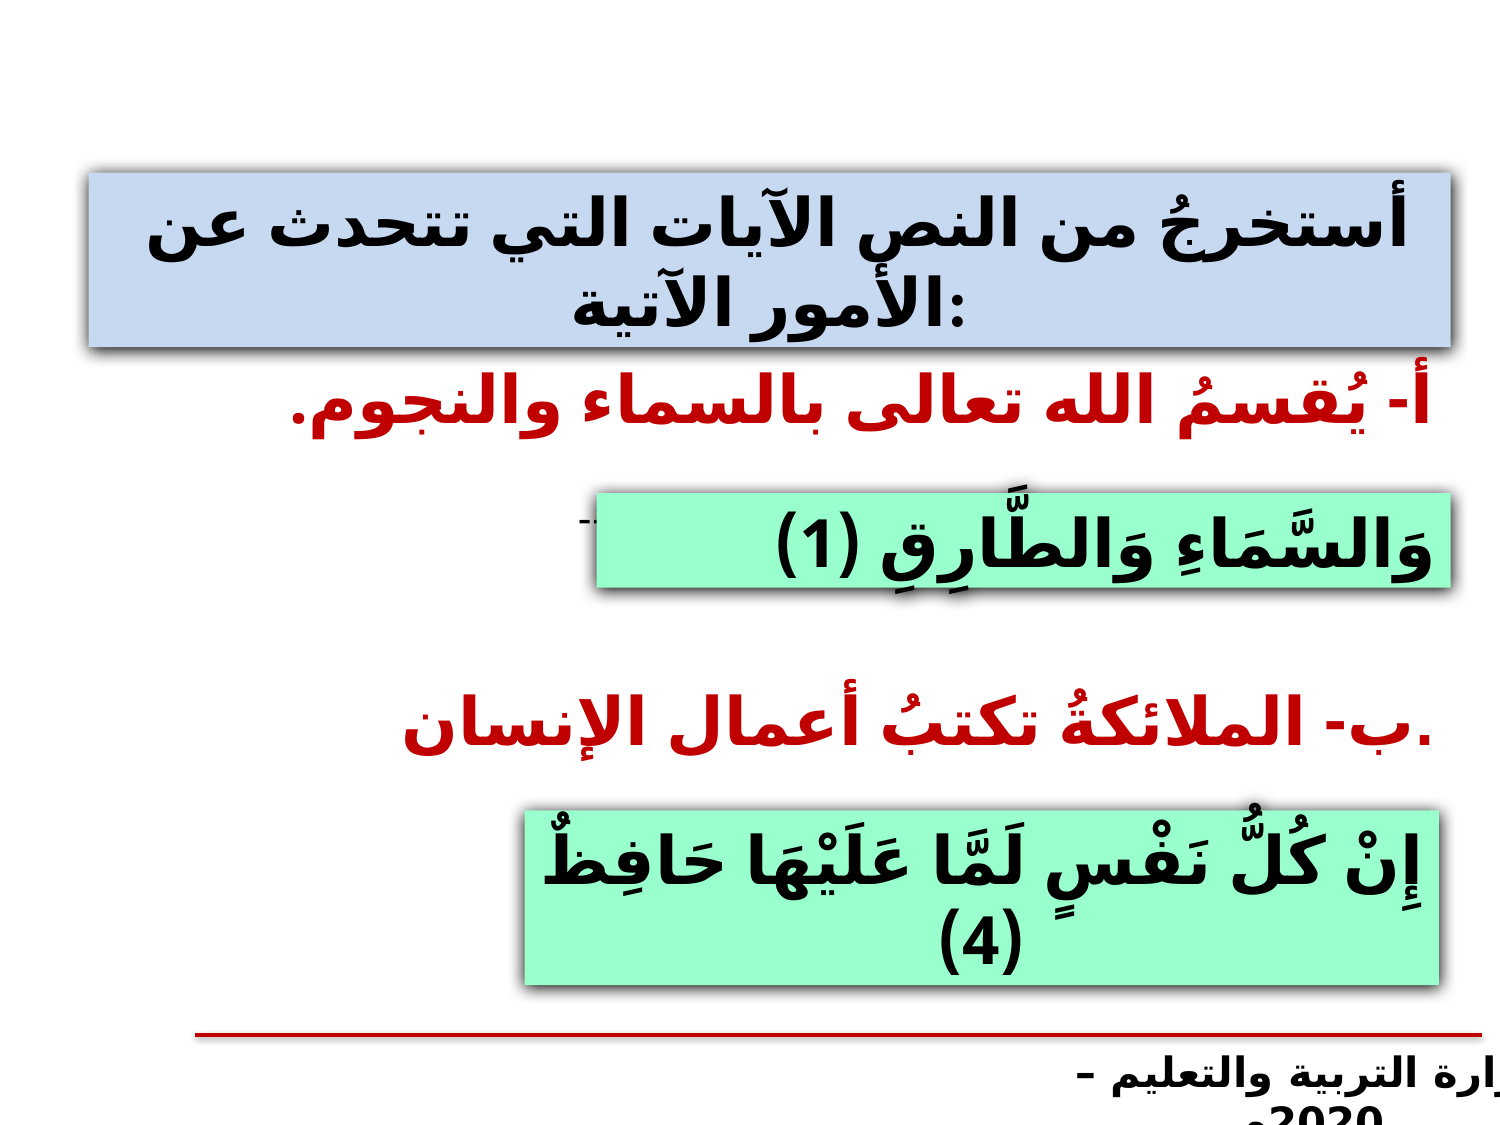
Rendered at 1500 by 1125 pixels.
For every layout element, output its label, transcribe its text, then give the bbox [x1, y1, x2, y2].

text_box --------------------------------------------------------- [86, 792, 1449, 958]
text_box ------------------------------------------------------------- [115, 485, 1462, 651]
text_box وَالسَّمَاءِ وَالطَّارِقِ (1) [596, 493, 1451, 588]
text_box ب- الملائكةُ تكتبُ أعمال الإنسان. [115, 671, 1449, 767]
text_box أستخرجُ من النص الآيات التي تتحدث عن الأمور الآتية: [88, 172, 1451, 348]
text_box إِنْ كُلُّ نَفْسٍ لَمَّا عَلَيْهَا حَافِظٌ (4) [524, 810, 1439, 986]
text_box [194, 1034, 1500, 1105]
text_box أ- يُقسمُ الله تعالى بالسماء والنجوم. [115, 349, 1449, 445]
